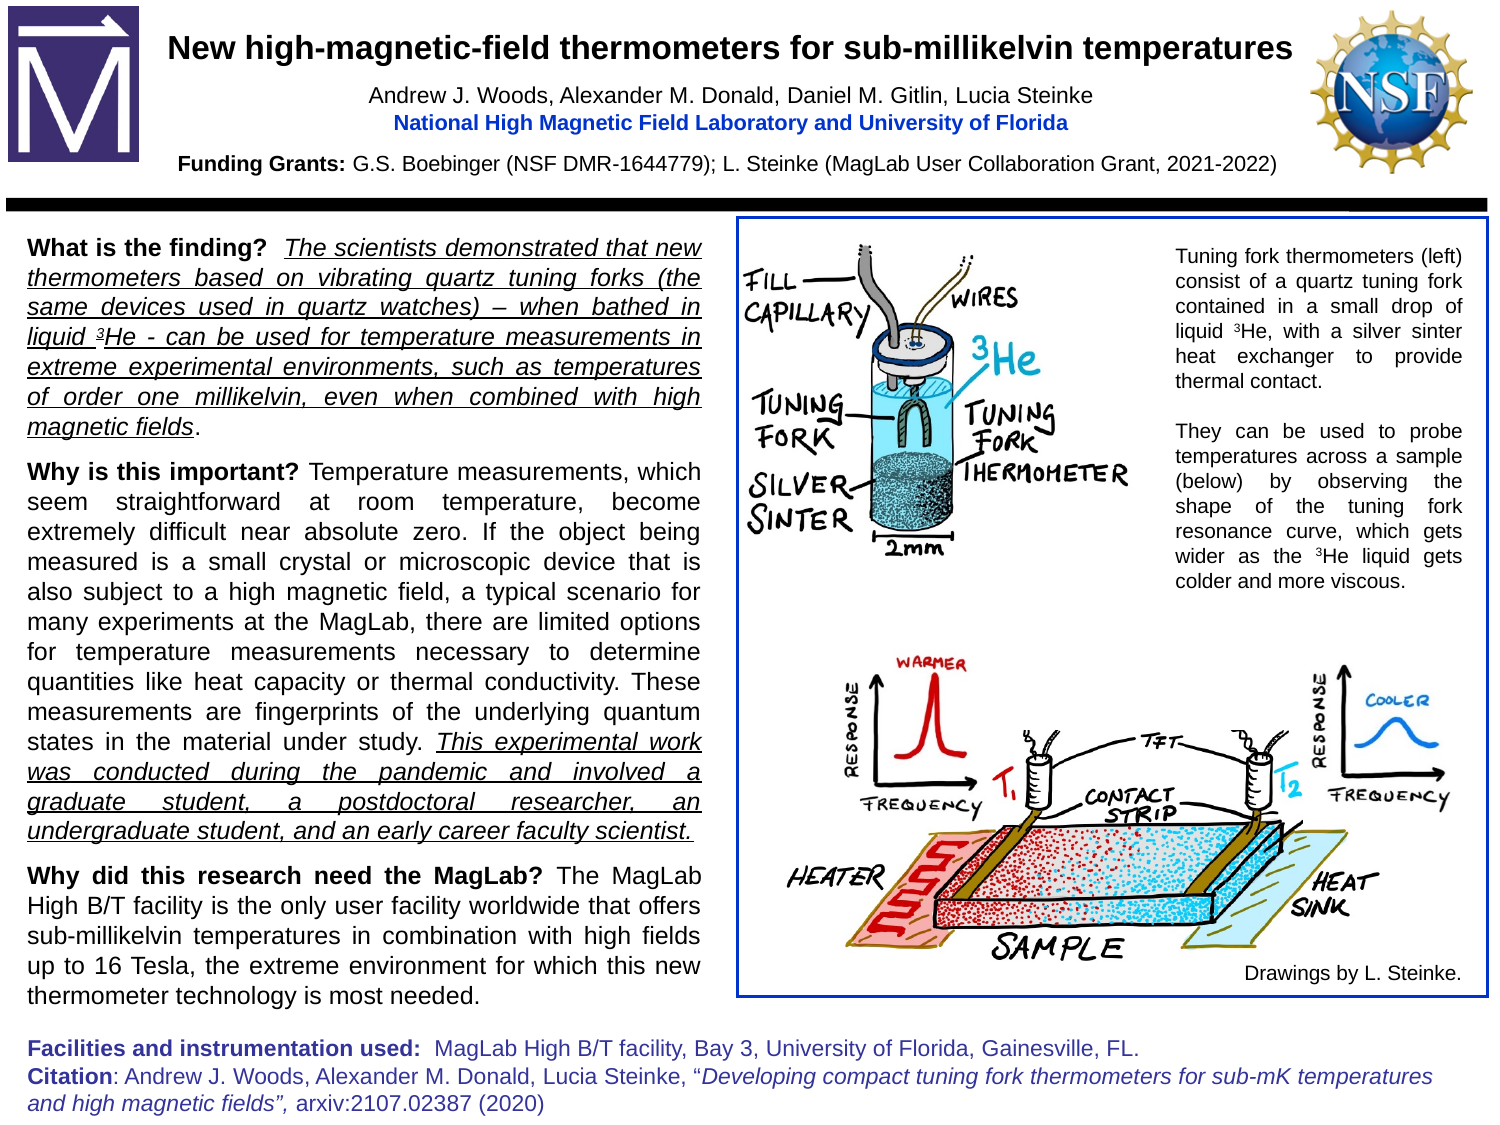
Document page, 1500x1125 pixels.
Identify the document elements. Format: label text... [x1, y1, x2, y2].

text_box Drawings by L. Steinke. [1229, 952, 1488, 992]
text_box What is the finding? The scientists demonstrated that new thermometers based on vibrating quartz tuning forks (the same devices used in quartz watches) – when bathed in liquid 3He - can be used for temperature measurements in extreme experimental environments, such as temperatures of order one millikelvin, even when combined with high magnetic fields. Why is this important? Temperature measurements, which seem straightforward at room temperature, become extremely difficult near absolute zero. If the object being measured is a small crystal or microscopic device that is also subject to a high magnetic field, a typical scenario for many experiments at the MagLab, there are limited options for temperature measurements necessary to determine quantities like heat capacity or thermal conductivity. These measurements are fingerprints of the underlying quantum states in the material under study. This experimental work was conducted during the pandemic and involved a graduate student, a postdoctoral researcher, an undergraduate student, and an early career faculty scientist. Why did this research need the MagLab? The MagLab High B/T facility is the only user facility worldwide that offers sub-millikelvin temperatures in combination with high fields up to 16 Tesla, the extreme environment for which this new thermometer technology is most needed. [12, 223, 718, 1017]
text_box Tuning fork thermometers (left) consist of a quartz tuning fork contained in a small drop of liquid 3He, with a silver sinter heat exchanger to provide thermal contact. They can be used to probe temperatures across a sample (below) by observing the shape of the tuning fork resonance curve, which gets wider as the 3He liquid gets colder and more viscous. [1160, 235, 1478, 600]
picture [8, 6, 139, 163]
picture [737, 239, 1134, 561]
text_box [737, 632, 1488, 708]
text_box [737, 708, 1488, 997]
picture [1307, 7, 1476, 176]
text_box New high-magnetic-field thermometers for sub-millikelvin temperatures Andrew J. Woods, Alexander M. Donald, Daniel M. Gitlin, Lucia Steinke National High Magnetic Field Laboratory and University of Florida Funding Grants: G.S. Boebinger (NSF DMR-1644779); L. Steinke (MagLab User Collaboration Grant, 2021-2022) [126, 18, 1311, 184]
text_box [737, 217, 1488, 632]
text_box Facilities and instrumentation used: MagLab High B/T facility, Bay 3, University of Florida, Gainesville, FL. Citation: Andrew J. Woods, Alexander M. Donald, Lucia Steinke, “Developing compact tuning fork thermometers for sub-mK temperatures and high magnetic fields”, arxiv:2107.02387 (2020) [12, 1026, 1475, 1124]
picture [773, 637, 1463, 965]
